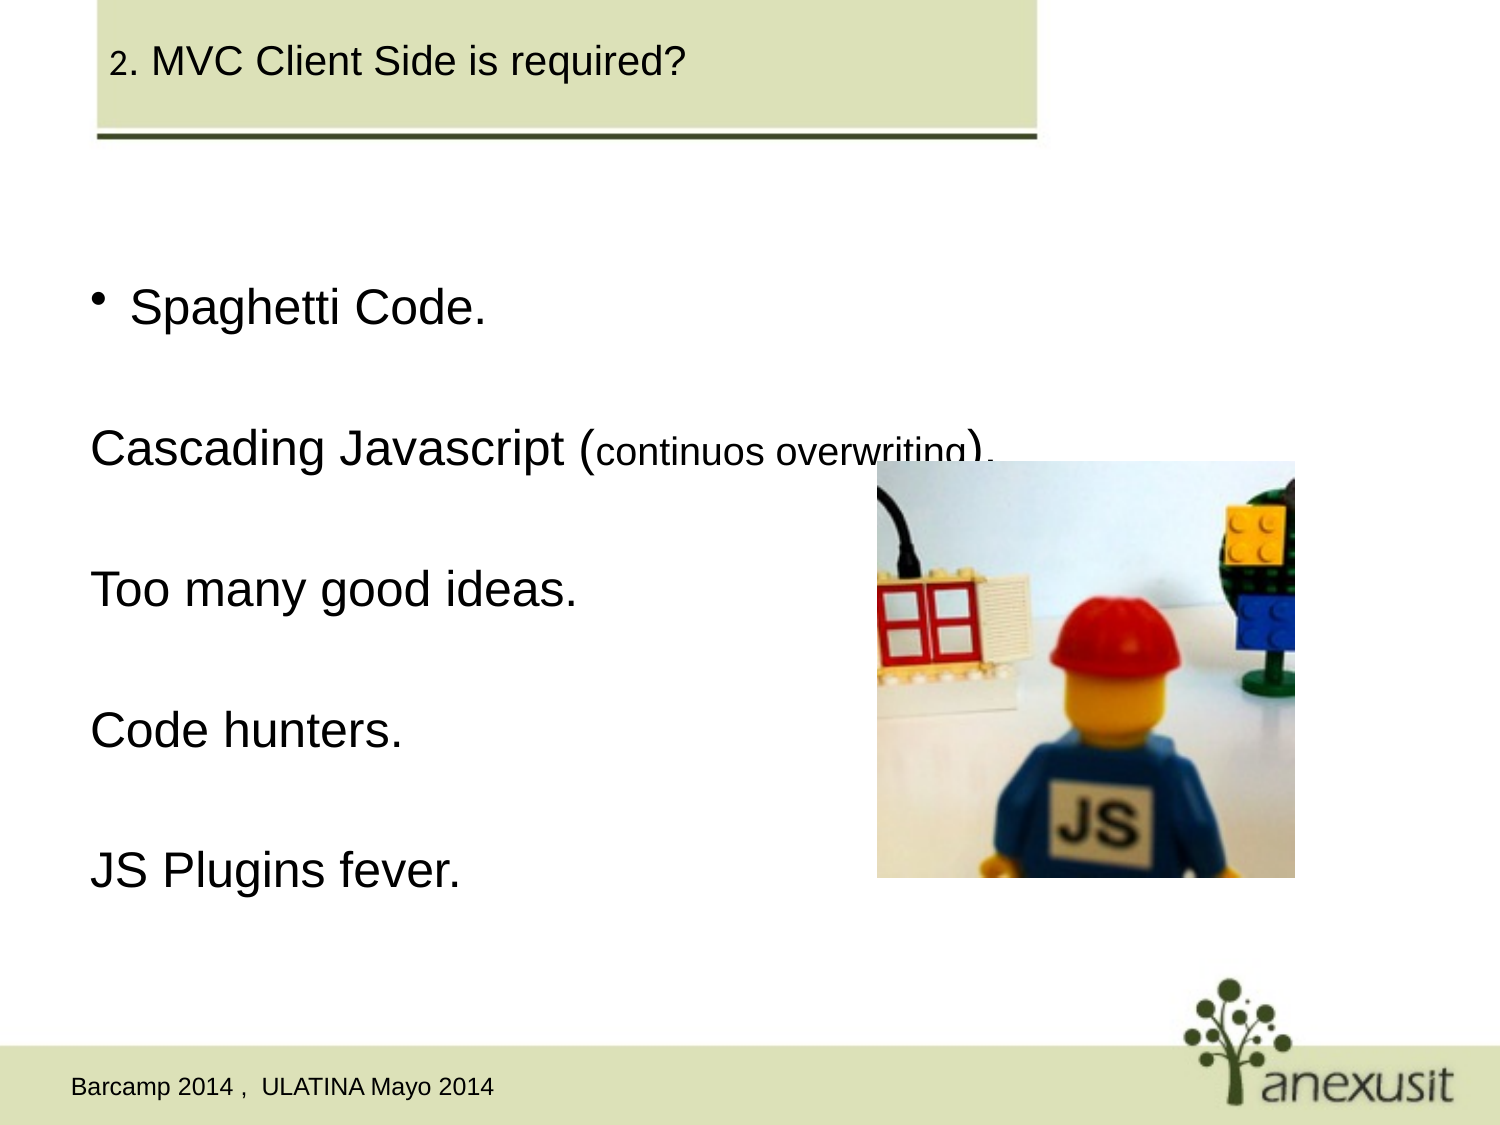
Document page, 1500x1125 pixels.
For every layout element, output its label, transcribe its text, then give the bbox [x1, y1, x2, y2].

title Spaghetti Code. Cascading Javascript (continuos overwriting). Too many good ideas. Code hunters. JS Plugins fever. [89, 214, 1050, 997]
picture [0, 0, 1500, 1125]
text_box Barcamp 2014 , ULATINA Mayo 2014 [63, 1062, 504, 1109]
text_box 2. MVC Client Side is required? [109, 33, 688, 85]
